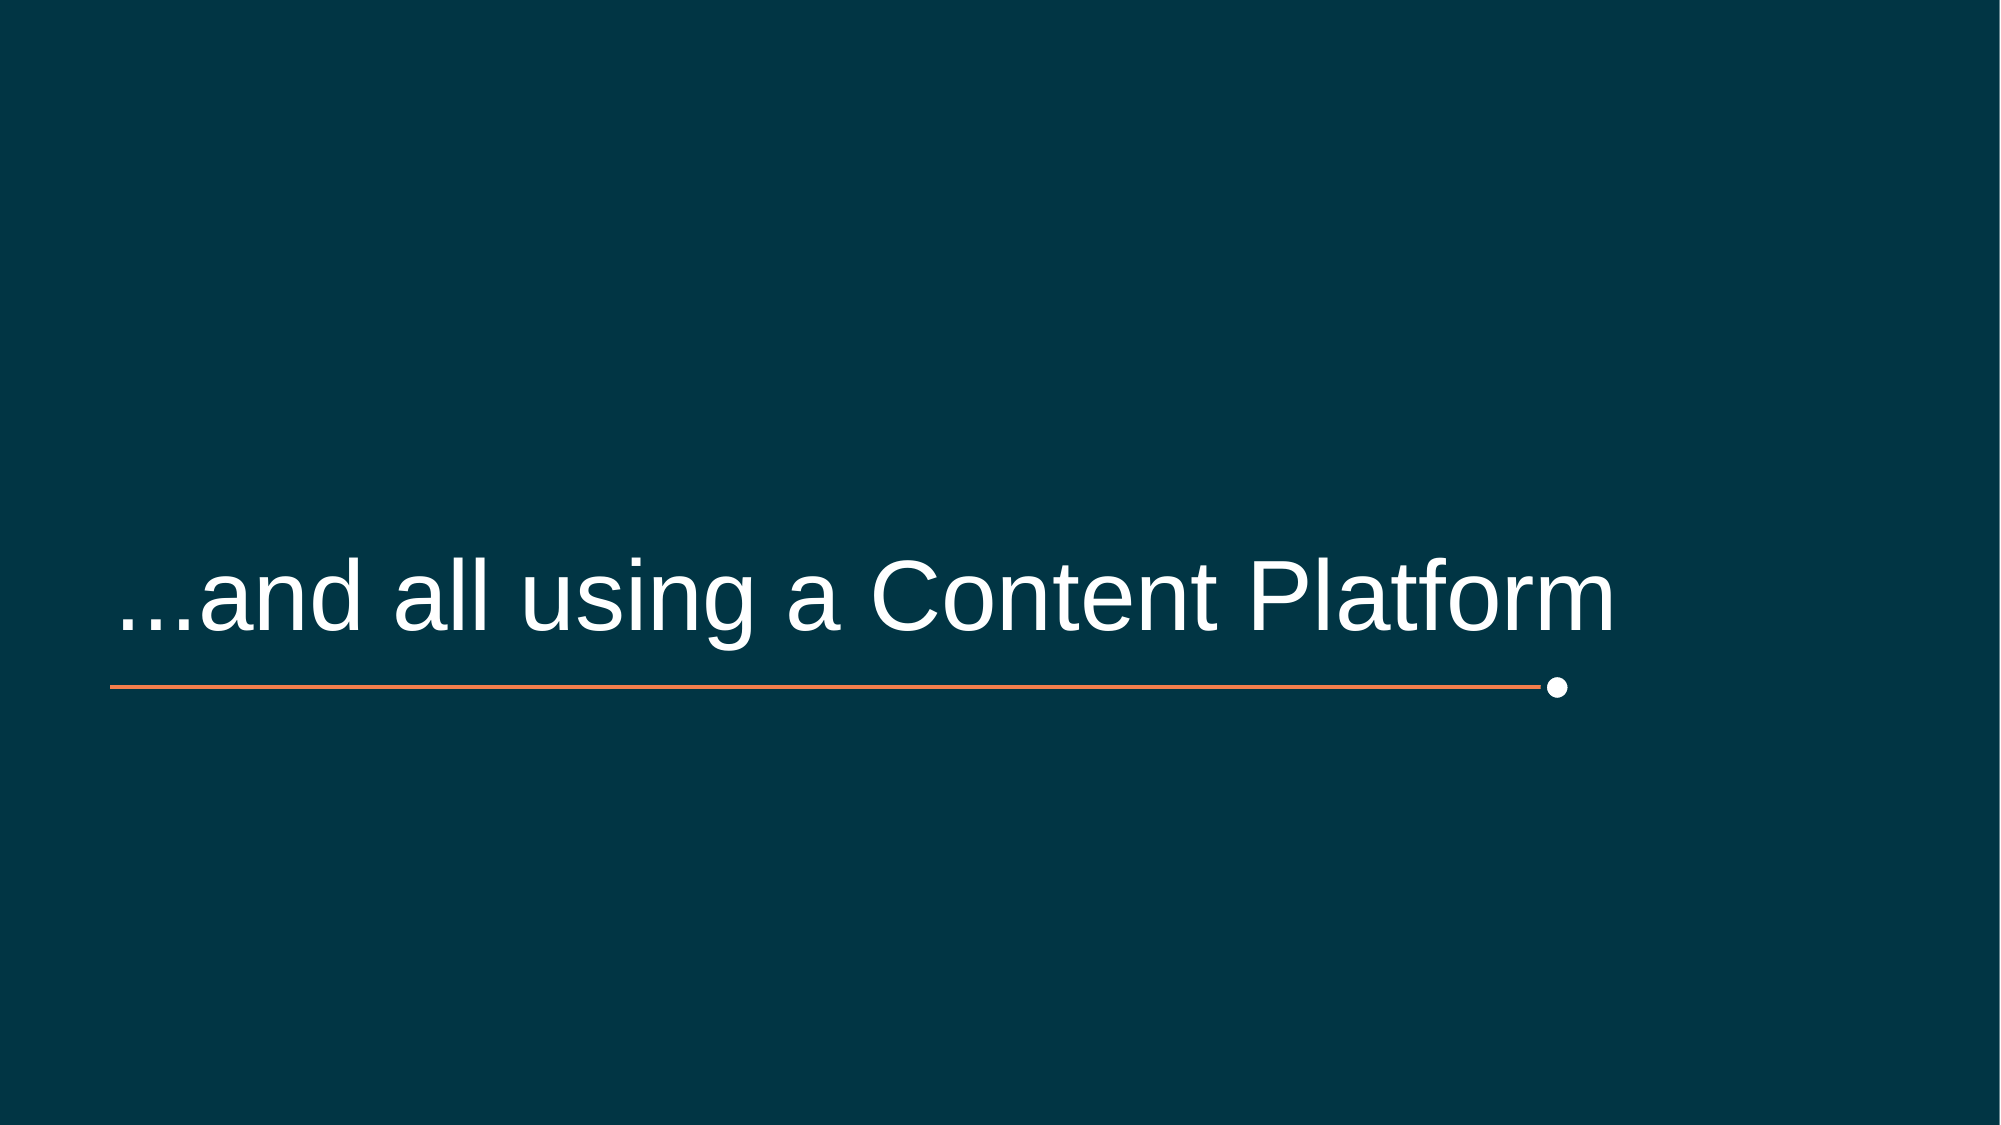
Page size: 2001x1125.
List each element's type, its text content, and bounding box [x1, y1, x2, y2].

title ...and all using a Content Platform [99, 436, 1900, 653]
